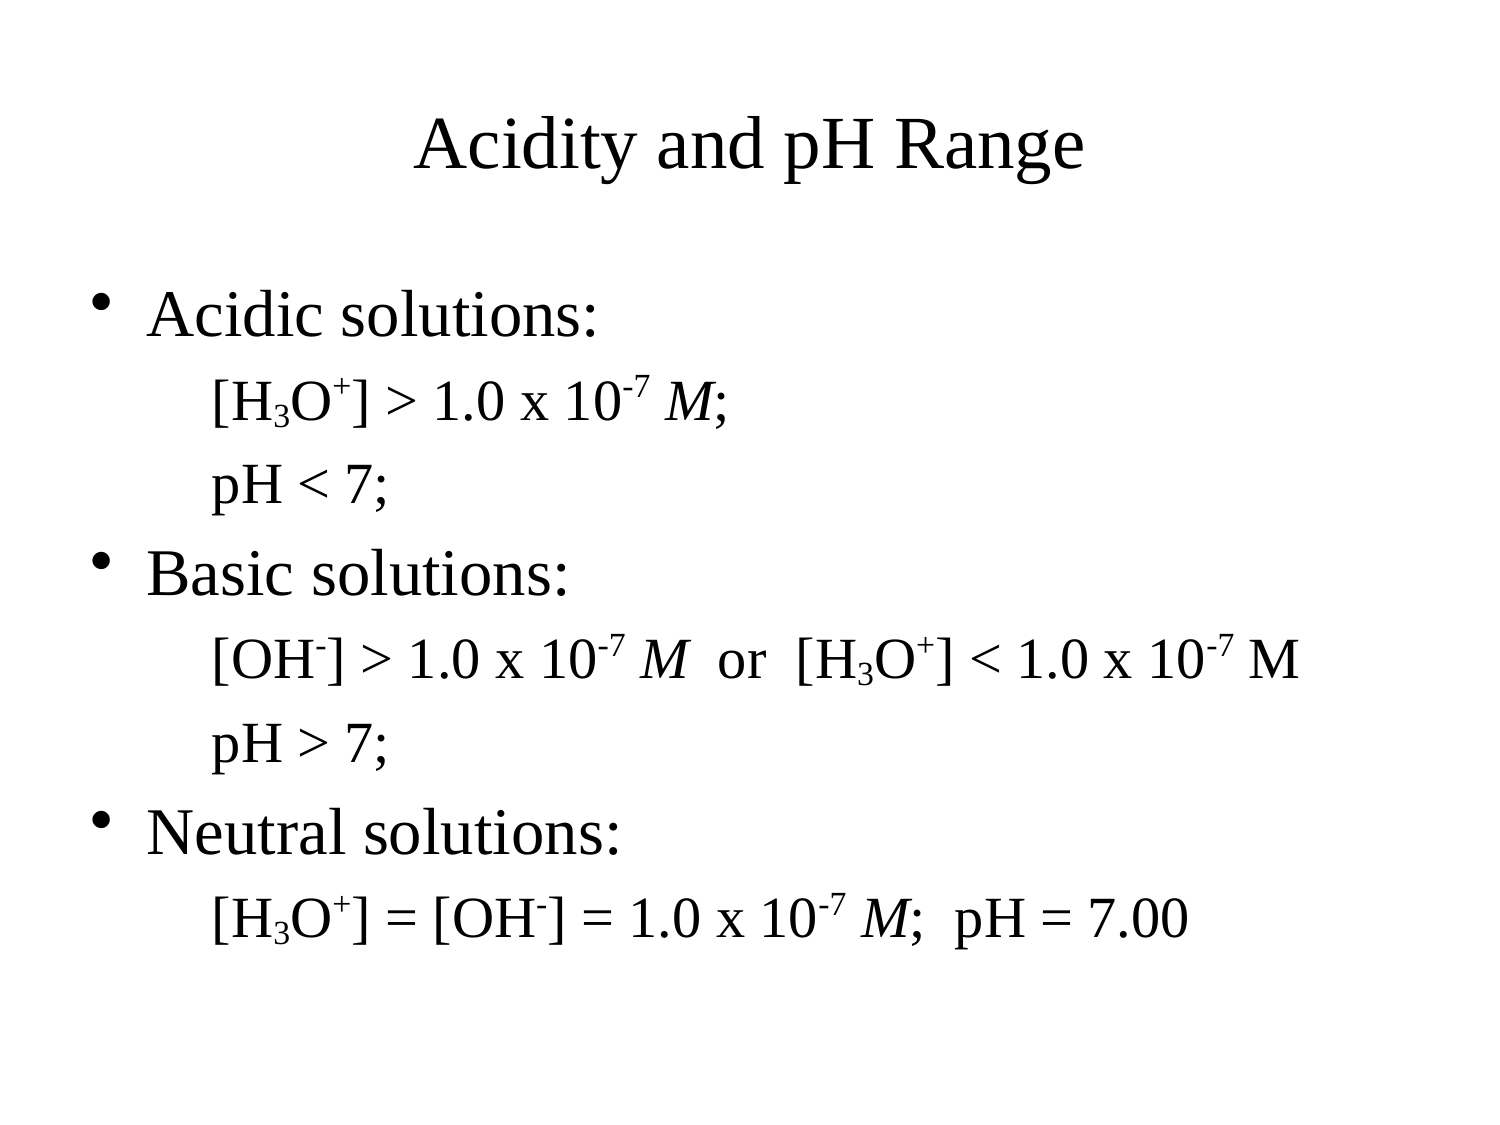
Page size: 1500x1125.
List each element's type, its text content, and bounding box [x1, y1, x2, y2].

list Acidic solutions: [H3O+] > 1.0 x 10-7 M; pH < 7; Basic solutions: [OH-] > 1.0 x 10-7 M or [H3O+] < 1.0 x 10-7 M pH > 7; Neutral solutions: [H3O+] = [OH-] = 1.0 x 10-7 M; pH = 7.00 [75, 262, 1425, 1050]
title Acidity and pH Range [75, 45, 1425, 233]
